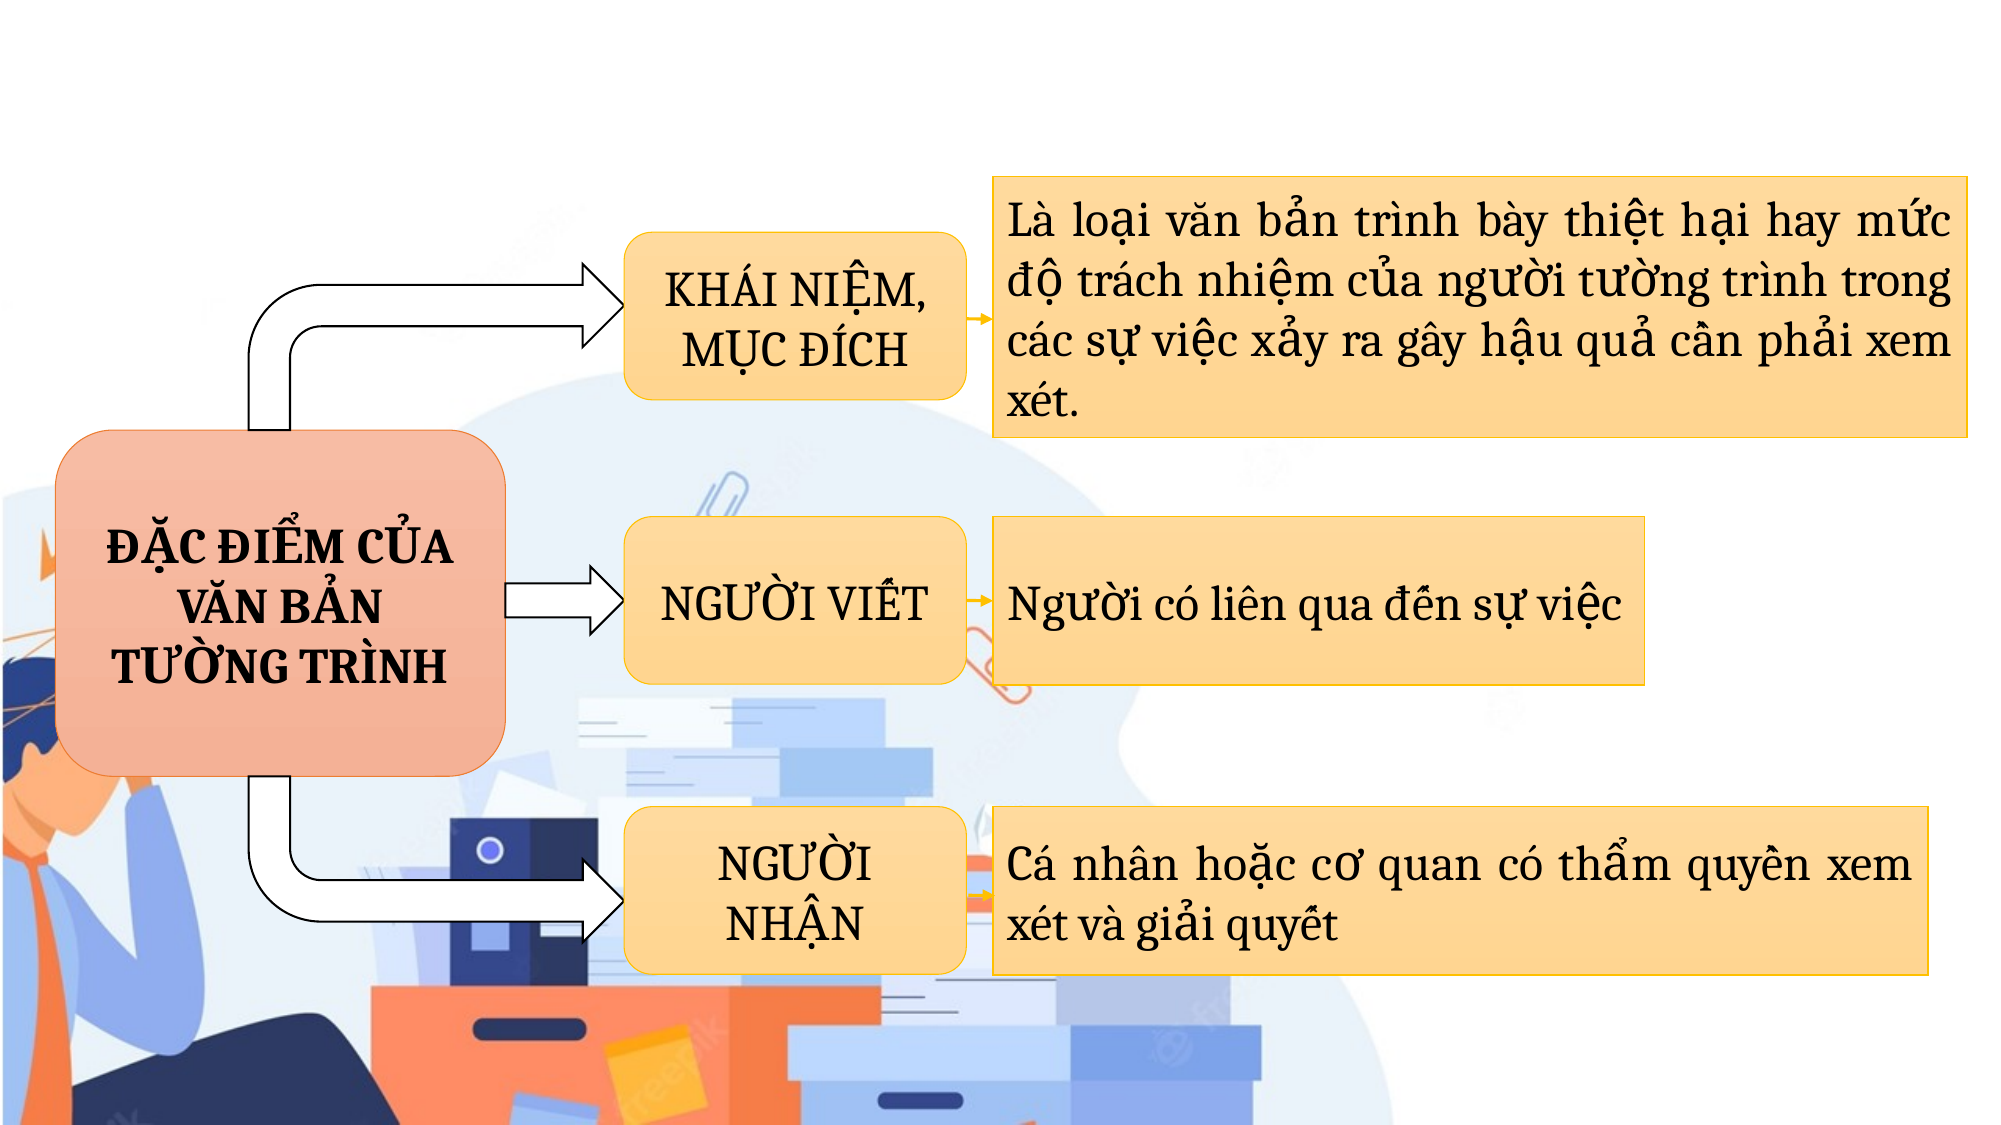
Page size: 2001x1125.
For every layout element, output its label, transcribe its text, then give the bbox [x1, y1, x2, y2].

text_box [504, 564, 623, 637]
text_box Người có liên qua đến sự việc [992, 516, 1645, 686]
picture [0, 0, 2001, 1125]
text_box NGƯỜI VIẾT [623, 516, 967, 685]
text_box [247, 775, 623, 945]
text_box Là loại văn bản trình bày thiệt hại hay mức độ trách nhiệm của người tường trình trong các sự việc xảy ra gây hậu quả cần phải xem xét. [992, 176, 1968, 438]
text_box [247, 261, 623, 432]
text_box KHÁI NIỆM, MỤC ĐÍCH [623, 231, 967, 401]
text_box Cá nhân hoặc cơ quan có thẩm quyền xem xét và giải quyết [992, 806, 1929, 976]
text_box ĐẶC ĐIỂM CỦA VĂN BẢN TƯỜNG TRÌNH [54, 429, 506, 777]
text_box NGƯỜI NHẬN [623, 806, 967, 975]
